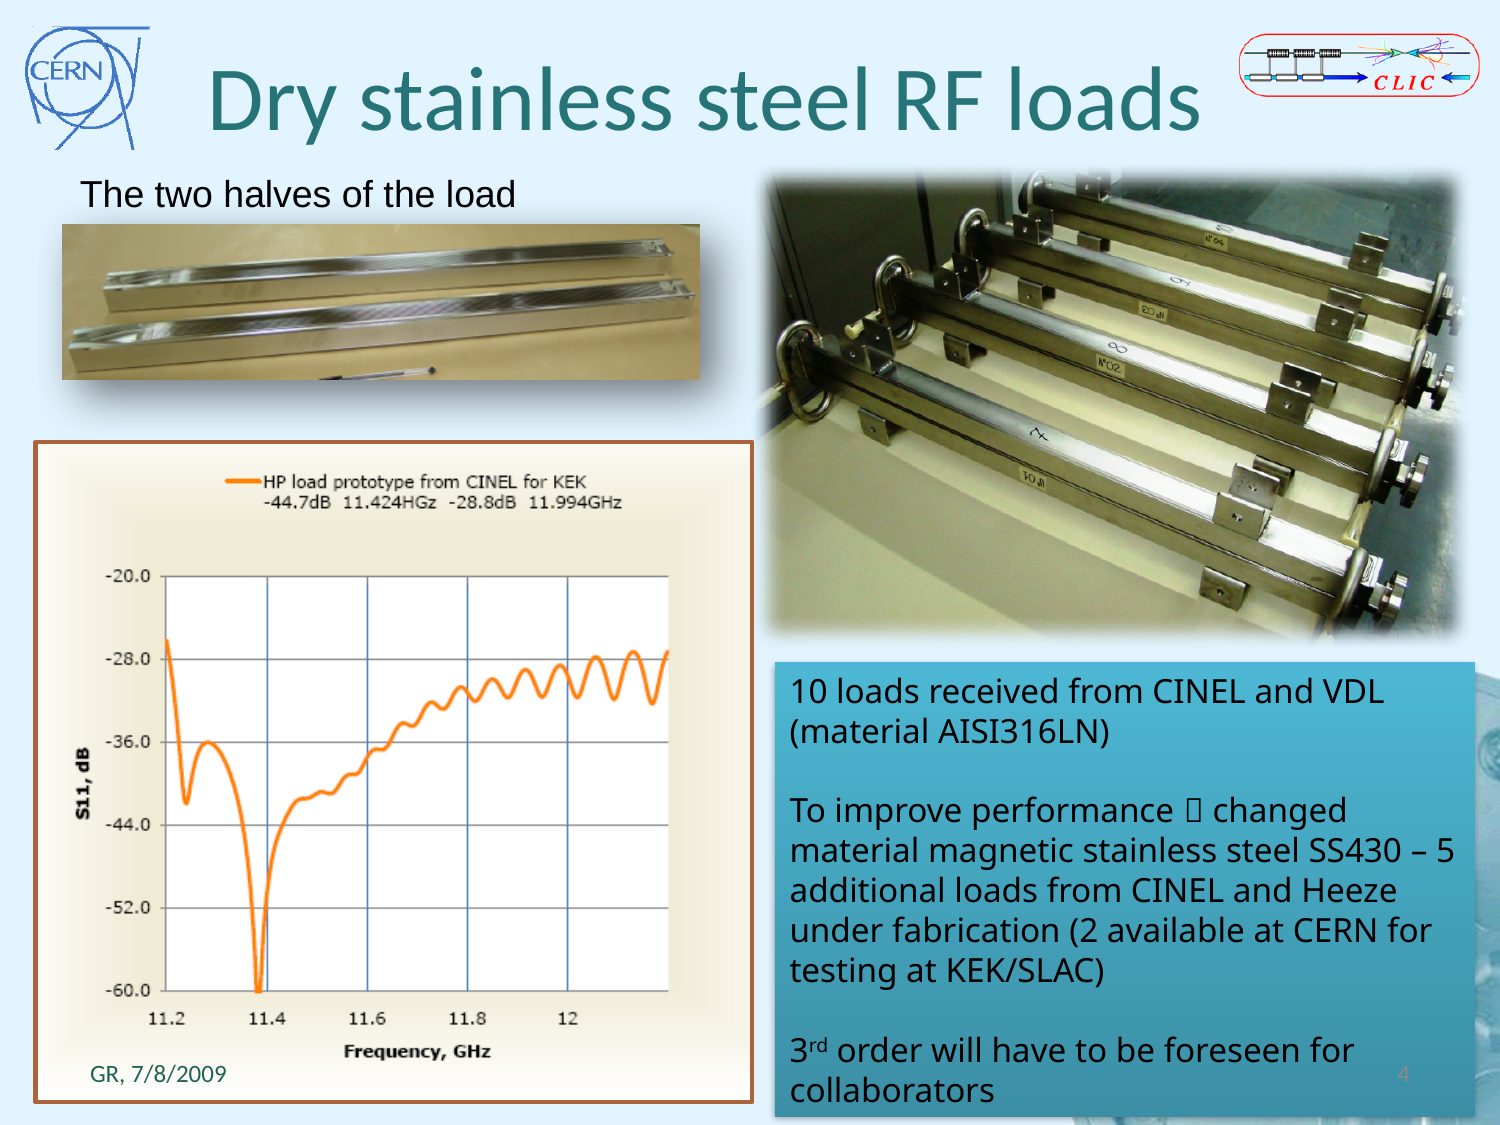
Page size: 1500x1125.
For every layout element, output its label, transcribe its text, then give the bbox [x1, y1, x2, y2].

picture [1288, 12, 1500, 126]
slide_number 4 [1074, 1042, 1425, 1103]
picture [62, 224, 701, 381]
picture [37, 162, 1473, 1101]
text_box 10 loads received from CINEL and VDL (material AISI316LN) To improve performance  changed material magnetic stainless steel SS430 – 5 additional loads from CINEL and Heeze under fabrication (2 available at CERN for testing at KEK/SLAC) 3rd order will have to be foreseen for collaborators [774, 662, 1475, 1117]
text_box The two halves of the load [65, 162, 532, 223]
title Dry stainless steel RF loads [124, 0, 1288, 188]
picture [1049, 662, 1500, 1125]
picture [24, 26, 124, 150]
